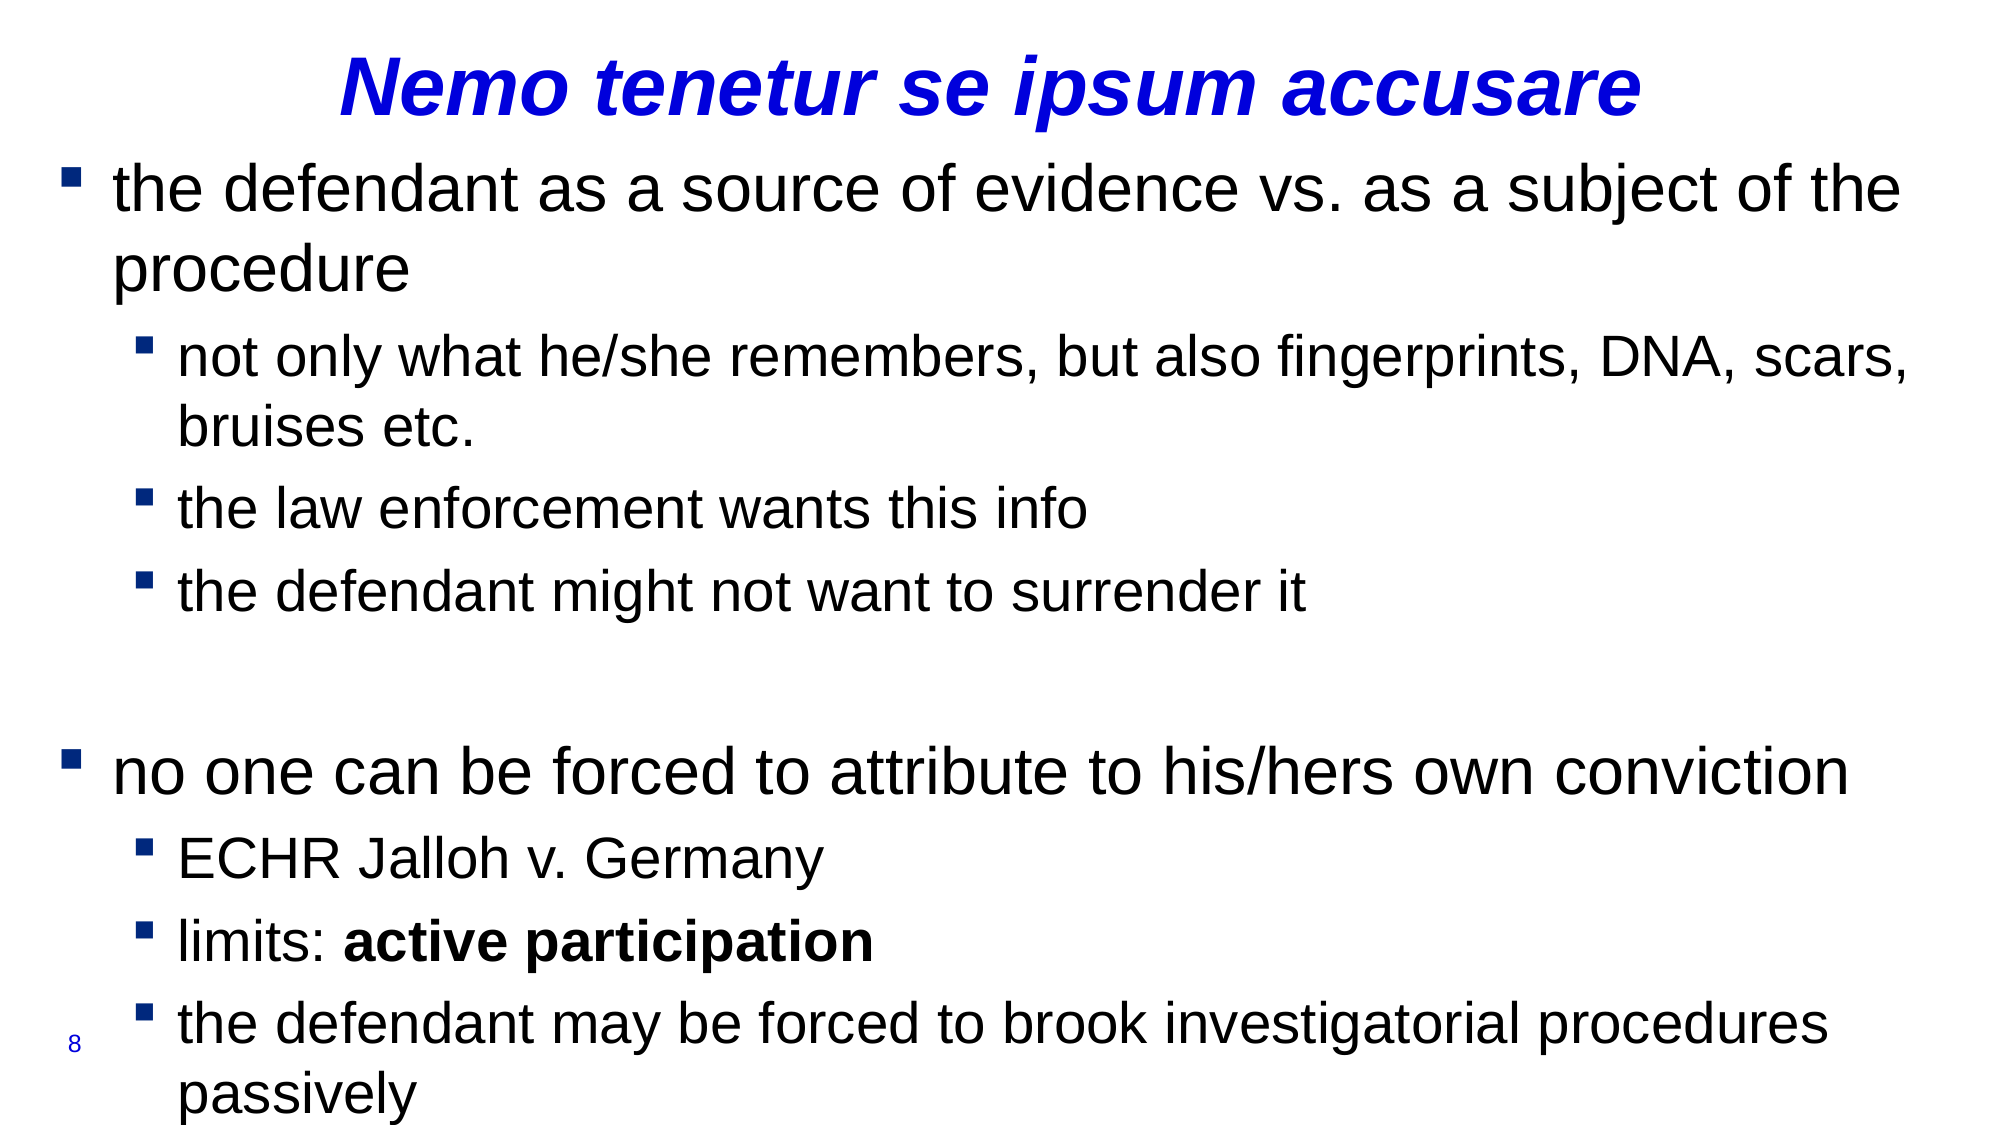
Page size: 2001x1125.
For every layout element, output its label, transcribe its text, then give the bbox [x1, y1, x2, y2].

title Nemo tenetur se ipsum accusare [109, 49, 1874, 124]
slide_number 8 [67, 1021, 110, 1063]
list the defendant as a source of evidence vs. as a subject of the procedure not only what he/she remembers, but also fingerprints, DNA, scars, bruises etc. the law enforcement wants this info the defendant might not want to surrender it no one can be forced to attribute to his/hers own conviction ECHR Jalloh v. Germany limits: active participation the defendant may be forced to brook investigatorial procedures passively [55, 145, 2000, 821]
